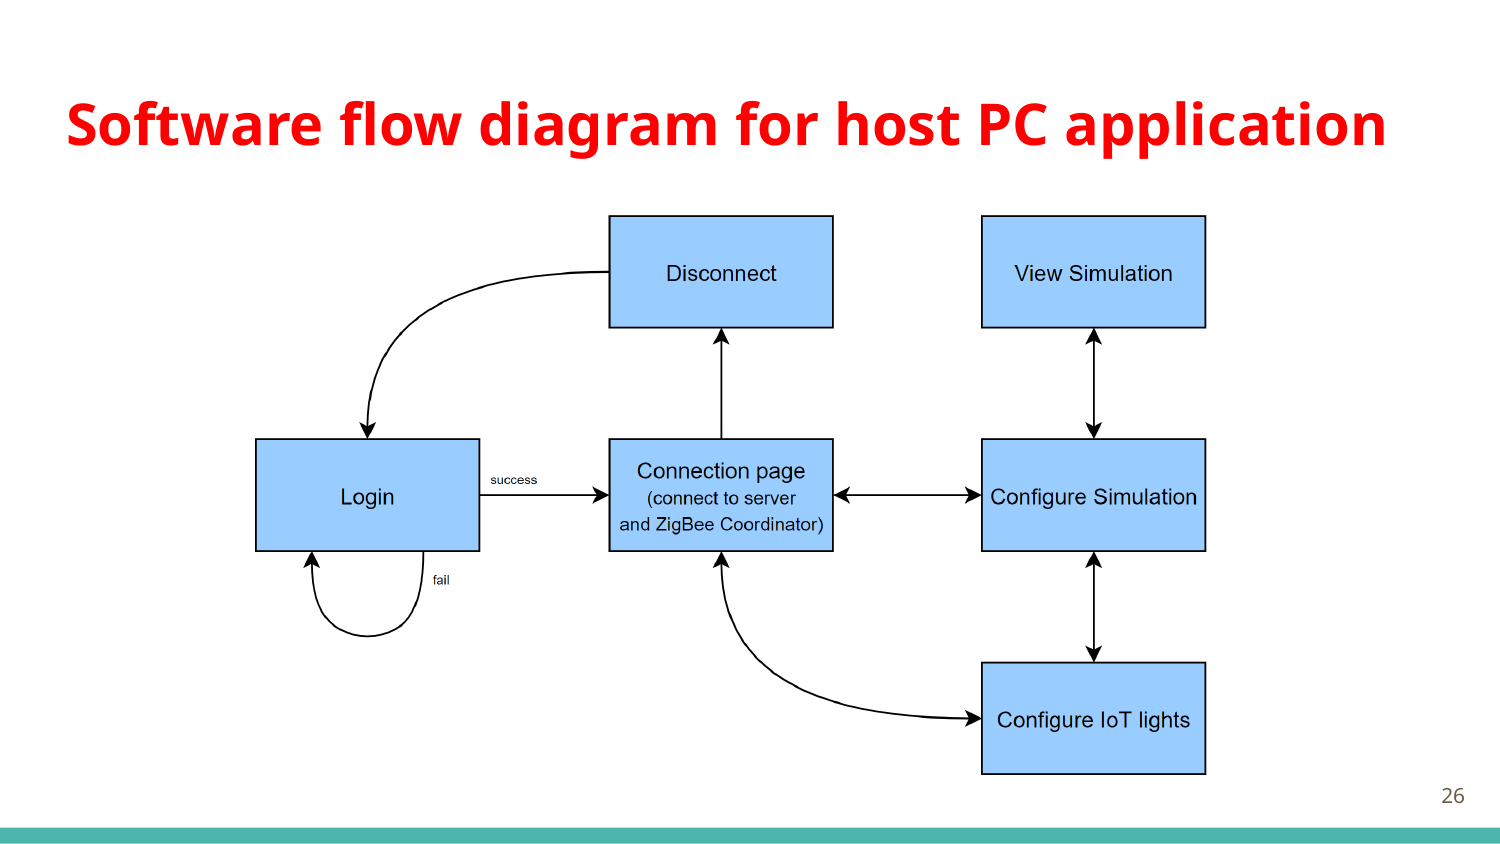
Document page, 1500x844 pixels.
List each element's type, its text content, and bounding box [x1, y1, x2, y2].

picture [250, 210, 1210, 780]
title Software flow diagram for host PC application [51, 72, 1449, 189]
slide_number ‹#› [1389, 764, 1480, 830]
